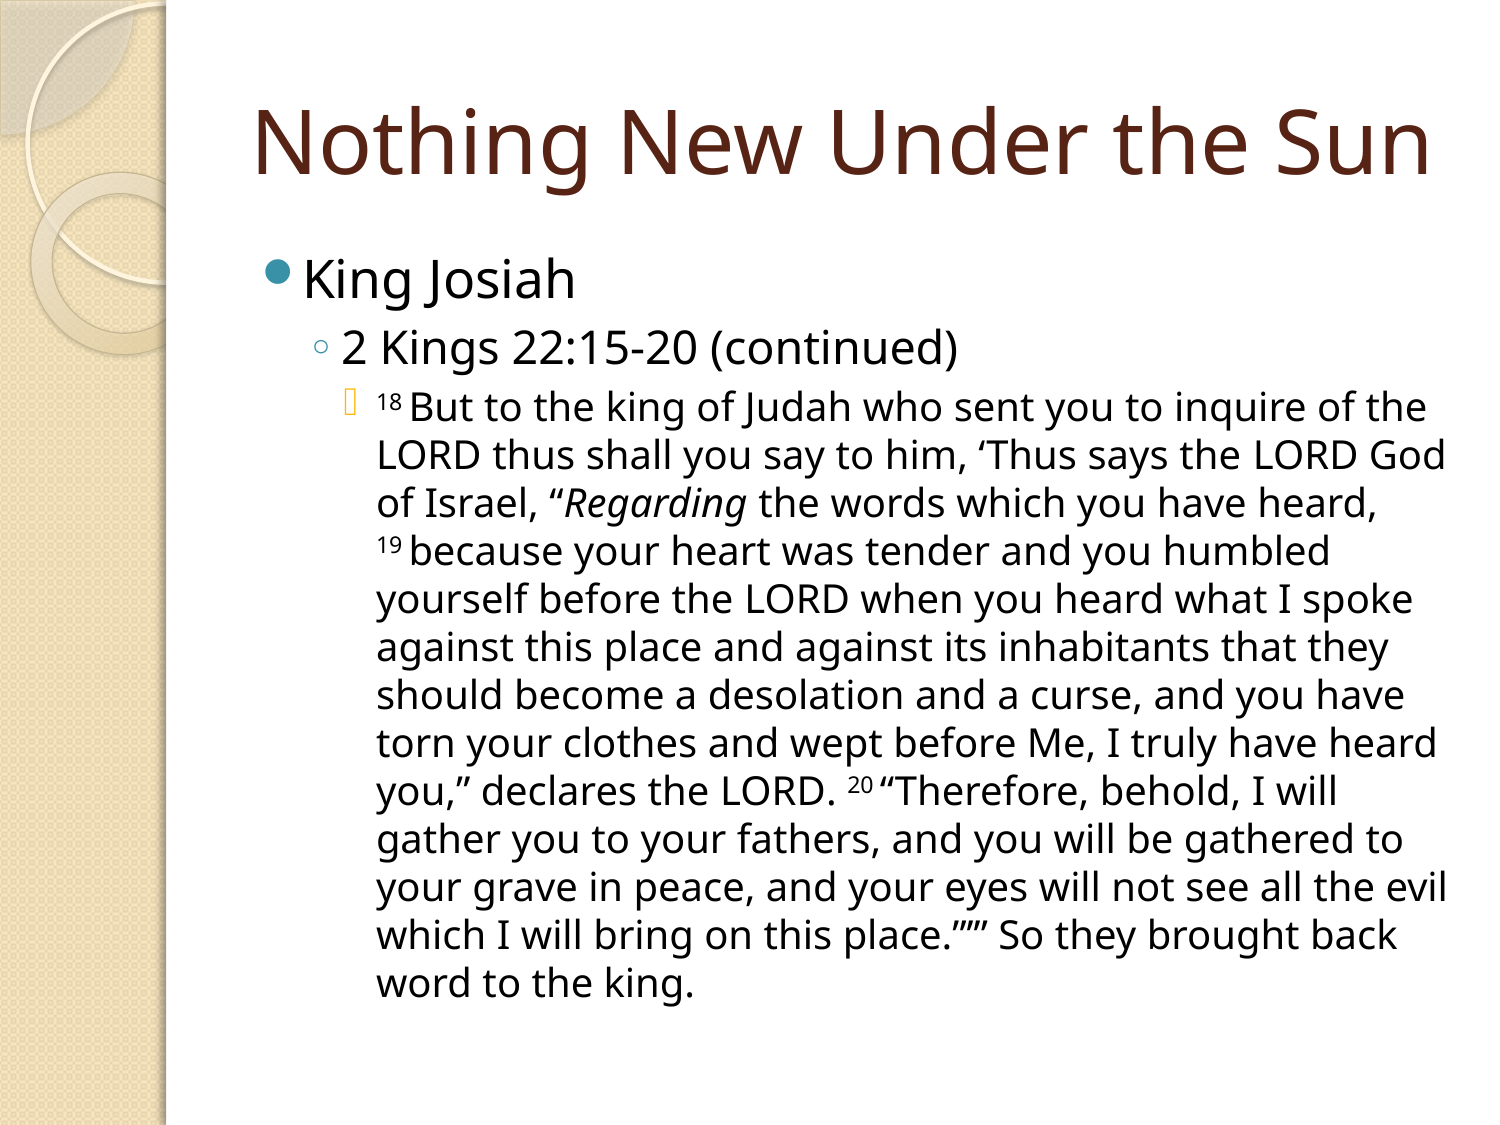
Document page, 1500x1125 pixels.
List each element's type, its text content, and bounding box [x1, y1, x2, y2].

list King Josiah 2 Kings 22:15-20 (continued) 18 But to the king of Judah who sent you to inquire of the Lord thus shall you say to him, ‘Thus says the Lord God of Israel, “Regarding the words which you have heard, 19 because your heart was tender and you humbled yourself before the Lord when you heard what I spoke against this place and against its inhabitants that they should become a desolation and a curse, and you have torn your clothes and wept before Me, I truly have heard you,” declares the Lord. 20 “Therefore, behold, I will gather you to your fathers, and you will be gathered to your grave in peace, and your eyes will not see all the evil which I will bring on this place.”’” So they brought back word to the king. [235, 237, 1466, 1025]
title Nothing New Under the Sun [235, 45, 1466, 233]
